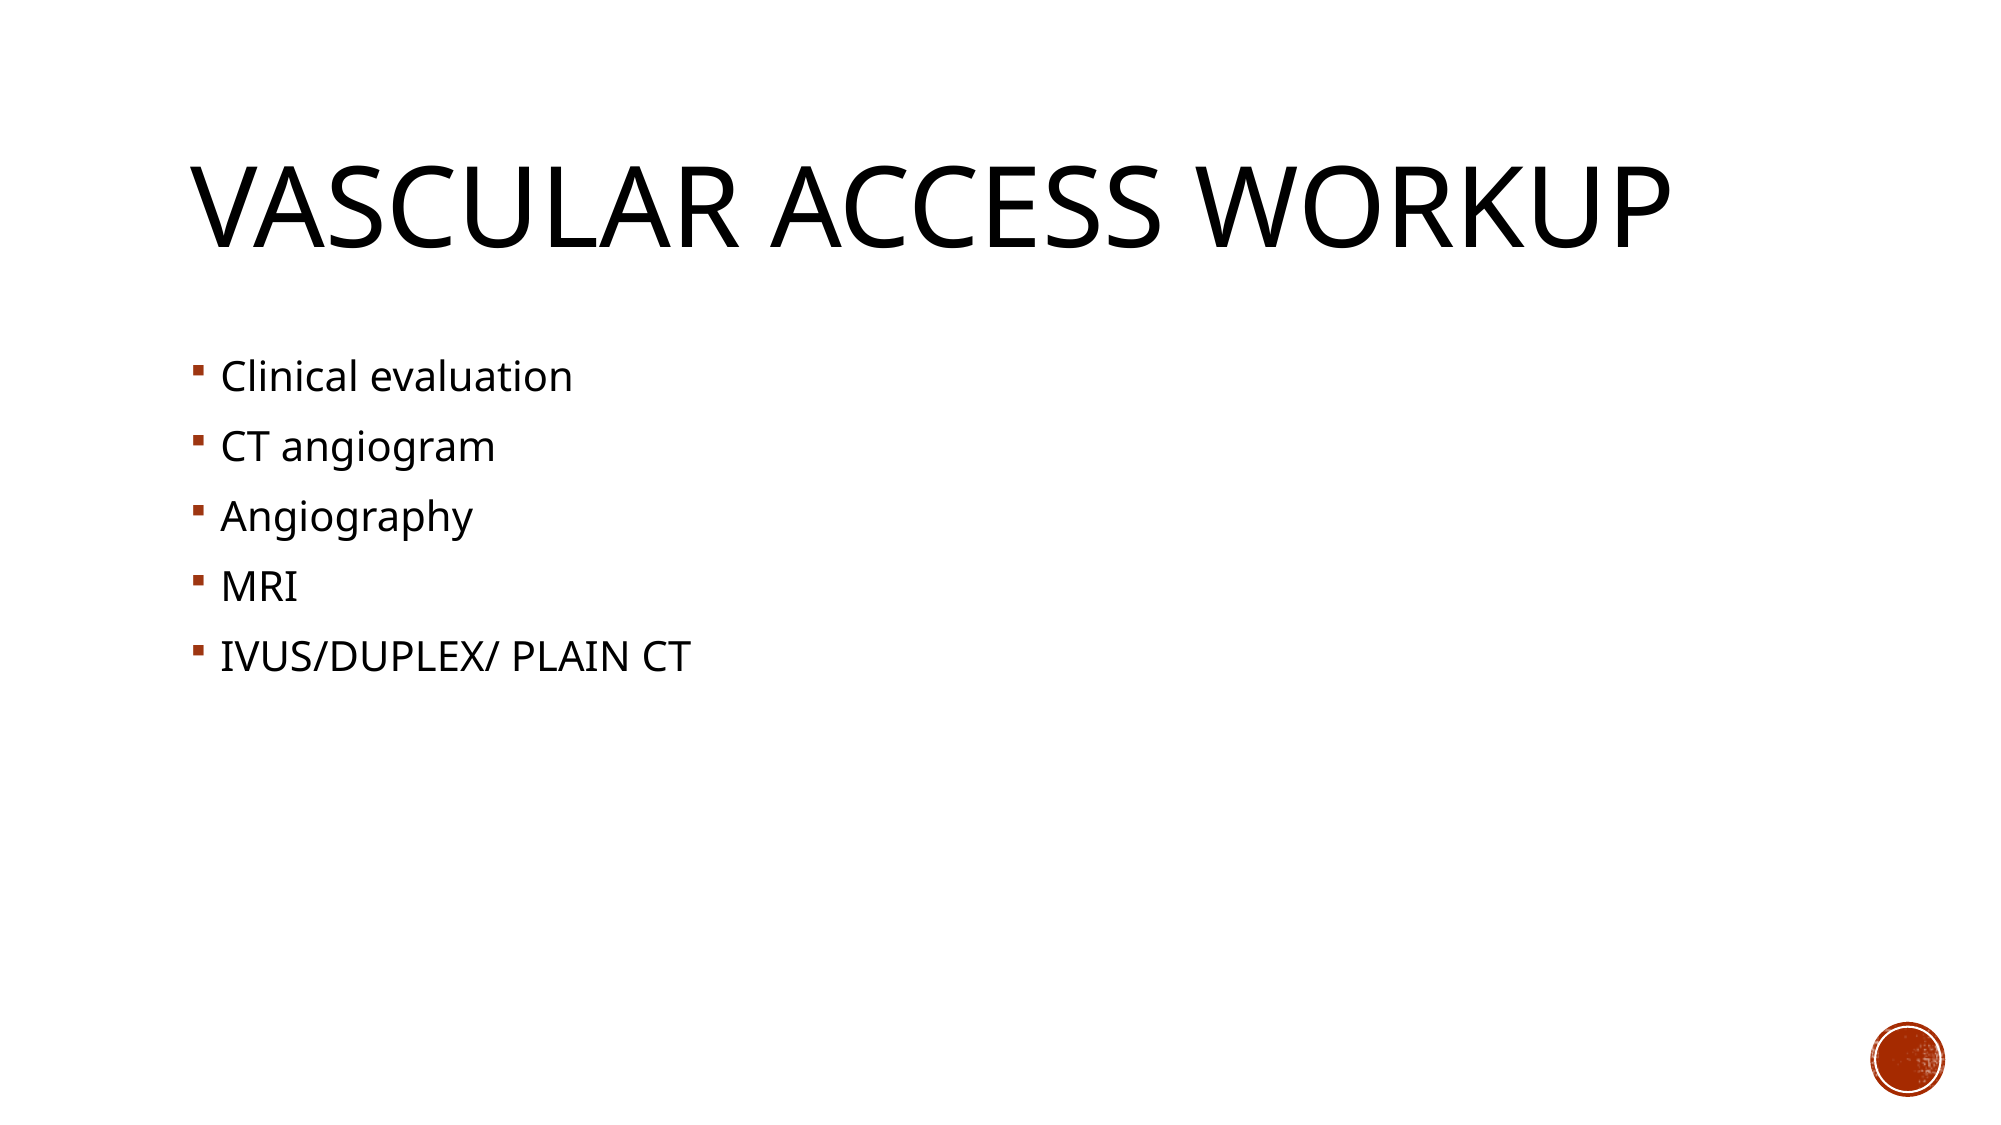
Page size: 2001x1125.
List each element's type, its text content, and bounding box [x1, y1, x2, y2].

title Vascular access workup [175, 79, 1826, 344]
list Clinical evaluation CT angiogram Angiography MRI IVUS/DUPLEX/ PLAIN CT [175, 348, 1826, 1013]
